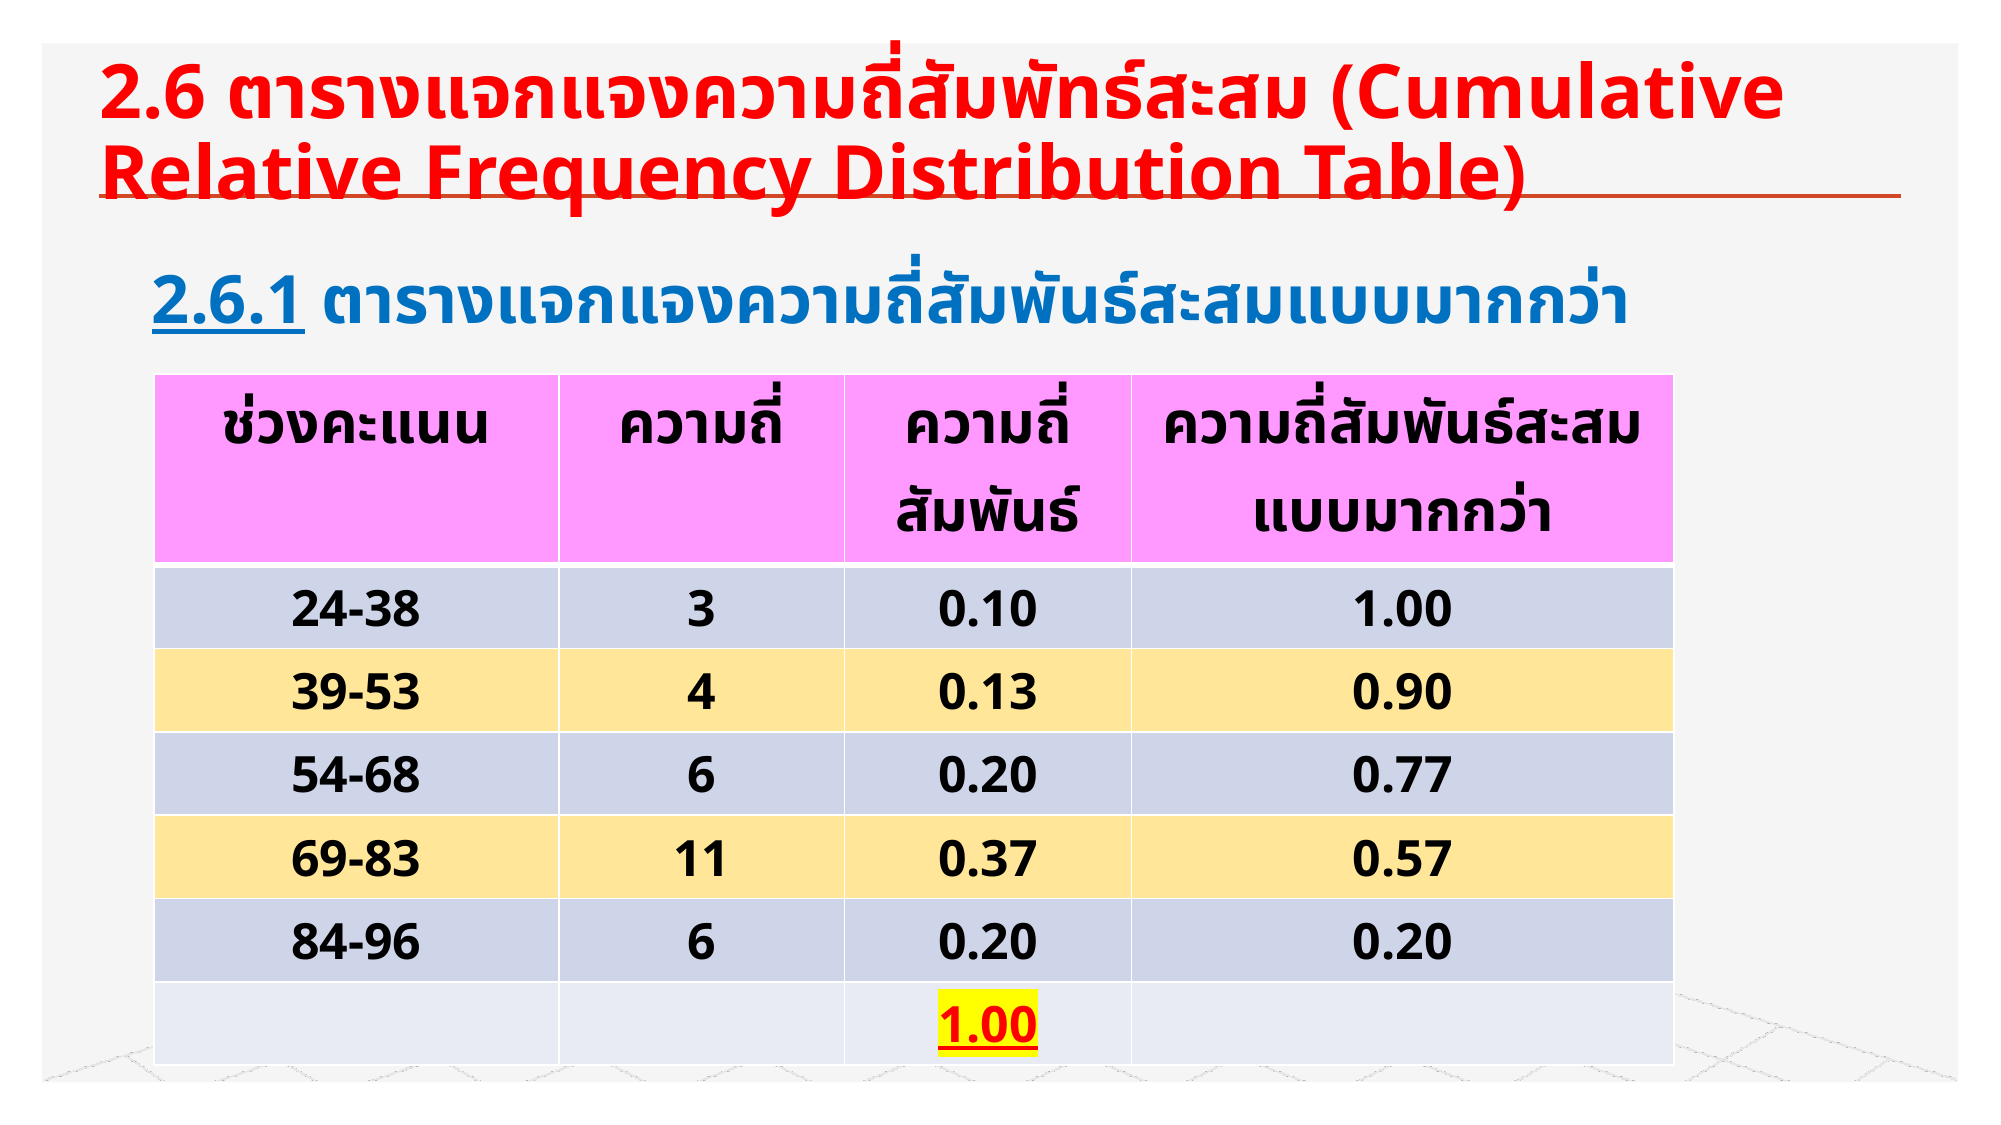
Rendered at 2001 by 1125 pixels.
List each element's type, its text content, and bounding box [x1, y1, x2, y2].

table_cell 6 [560, 899, 844, 981]
table_cell 1.00 [1132, 568, 1673, 648]
table_cell 0.20 [845, 733, 1131, 814]
table_cell 4 [560, 649, 844, 731]
table_cell 0.20 [1132, 899, 1673, 981]
table_cell 0.10 [845, 568, 1131, 648]
picture [44, 787, 1956, 1081]
table_header ช่วงคะแนน [155, 375, 558, 562]
table_cell 69-83 [155, 816, 558, 898]
table_cell [155, 983, 558, 1064]
title 2.6 ตารางแจกแจงความถี่สัมพัทธ์สะสม (Cumulative Relative Frequency Distribution Table) [84, 73, 1986, 197]
table_cell [1132, 983, 1673, 1064]
table_cell 0.57 [1132, 816, 1673, 898]
table_cell 54-68 [155, 733, 558, 814]
table_cell 3 [560, 568, 844, 648]
table_cell 6 [560, 733, 844, 814]
table_cell [560, 983, 844, 1064]
table_cell 11 [560, 816, 844, 898]
table_cell 0.90 [1132, 649, 1673, 731]
table_header ความถี่ [560, 375, 844, 562]
table_cell 39-53 [155, 649, 558, 731]
table_cell 0.13 [845, 649, 1131, 731]
table_cell 1.00 [845, 983, 1131, 1064]
table_cell 84-96 [155, 899, 558, 981]
table_header ความถี่สัมพันธ์สะสมแบบมากกว่า [1132, 375, 1673, 562]
table_cell 0.20 [845, 899, 1131, 981]
table_cell 24-38 [155, 568, 558, 648]
text_box 2.6.1 ตารางแจกแจงความถี่สัมพันธ์สะสมแบบมากกว่า [137, 249, 1762, 425]
table_header ความถี่สัมพันธ์ [845, 375, 1131, 562]
table_cell 0.77 [1132, 733, 1673, 814]
table_cell 0.37 [845, 816, 1131, 898]
